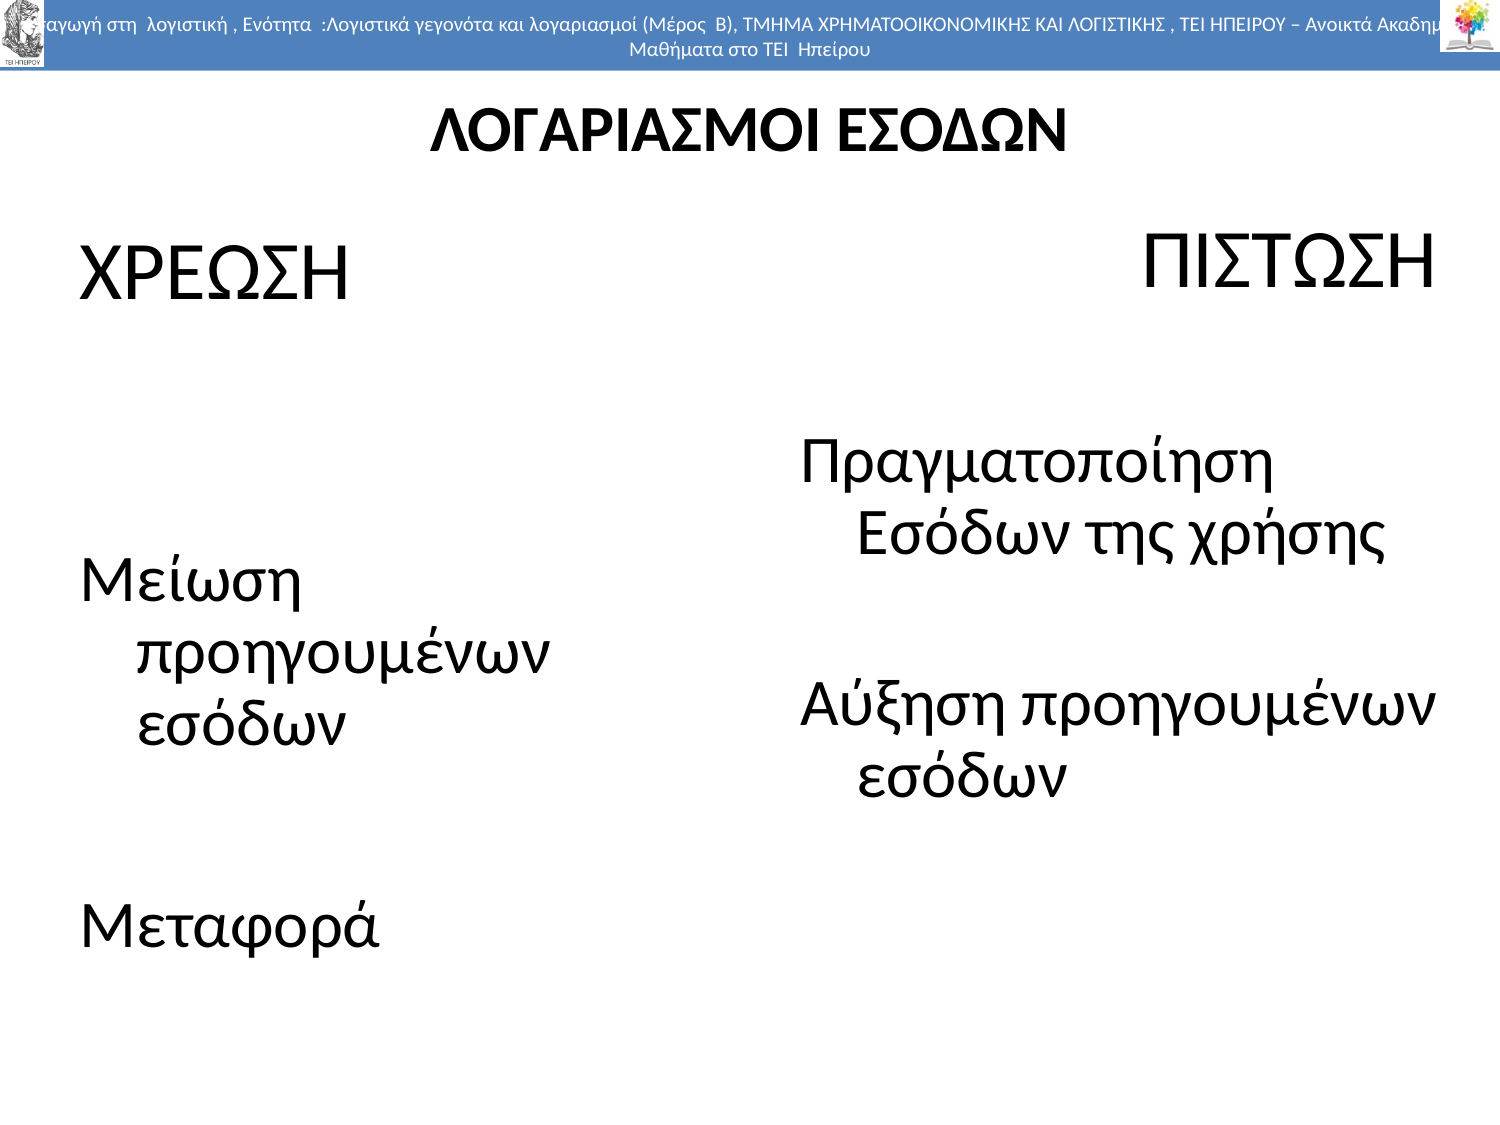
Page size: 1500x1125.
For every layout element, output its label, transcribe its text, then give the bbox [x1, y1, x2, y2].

list ΧΡΕΩΣΗ Μείωση προηγουμένων εσόδων Μεταφορά [64, 220, 739, 1071]
list ΠΙΣΤΩΣΗ Πραγματοποίηση Εσόδων της χρήσης Αύξηση προηγουμένων εσόδων [785, 208, 1453, 1012]
title ΛΟΓΑΡΙΑΣΜΟΙ ΕΣΟΔΩΝ [112, 78, 1388, 173]
picture [1439, 0, 1500, 53]
picture [0, 0, 45, 67]
text_box Εισαγωγή στη λογιστική , Ενότητα :Λογιστικά γεγονότα και λογαριασμοί (Μέρος Β), ΤΜΗΜΑ ΧΡΗΜΑΤΟΟΙΚΟΝΟΜΙΚΉΣ ΚΑΙ ΛΟΓΙΣΤΙΚΗΣ , ΤΕΙ ΗΠΕΙΡΟΥ – Ανοικτά Ακαδημαϊκά Μαθήματα στο ΤΕΙ Ηπείρου [45, 0, 1500, 72]
